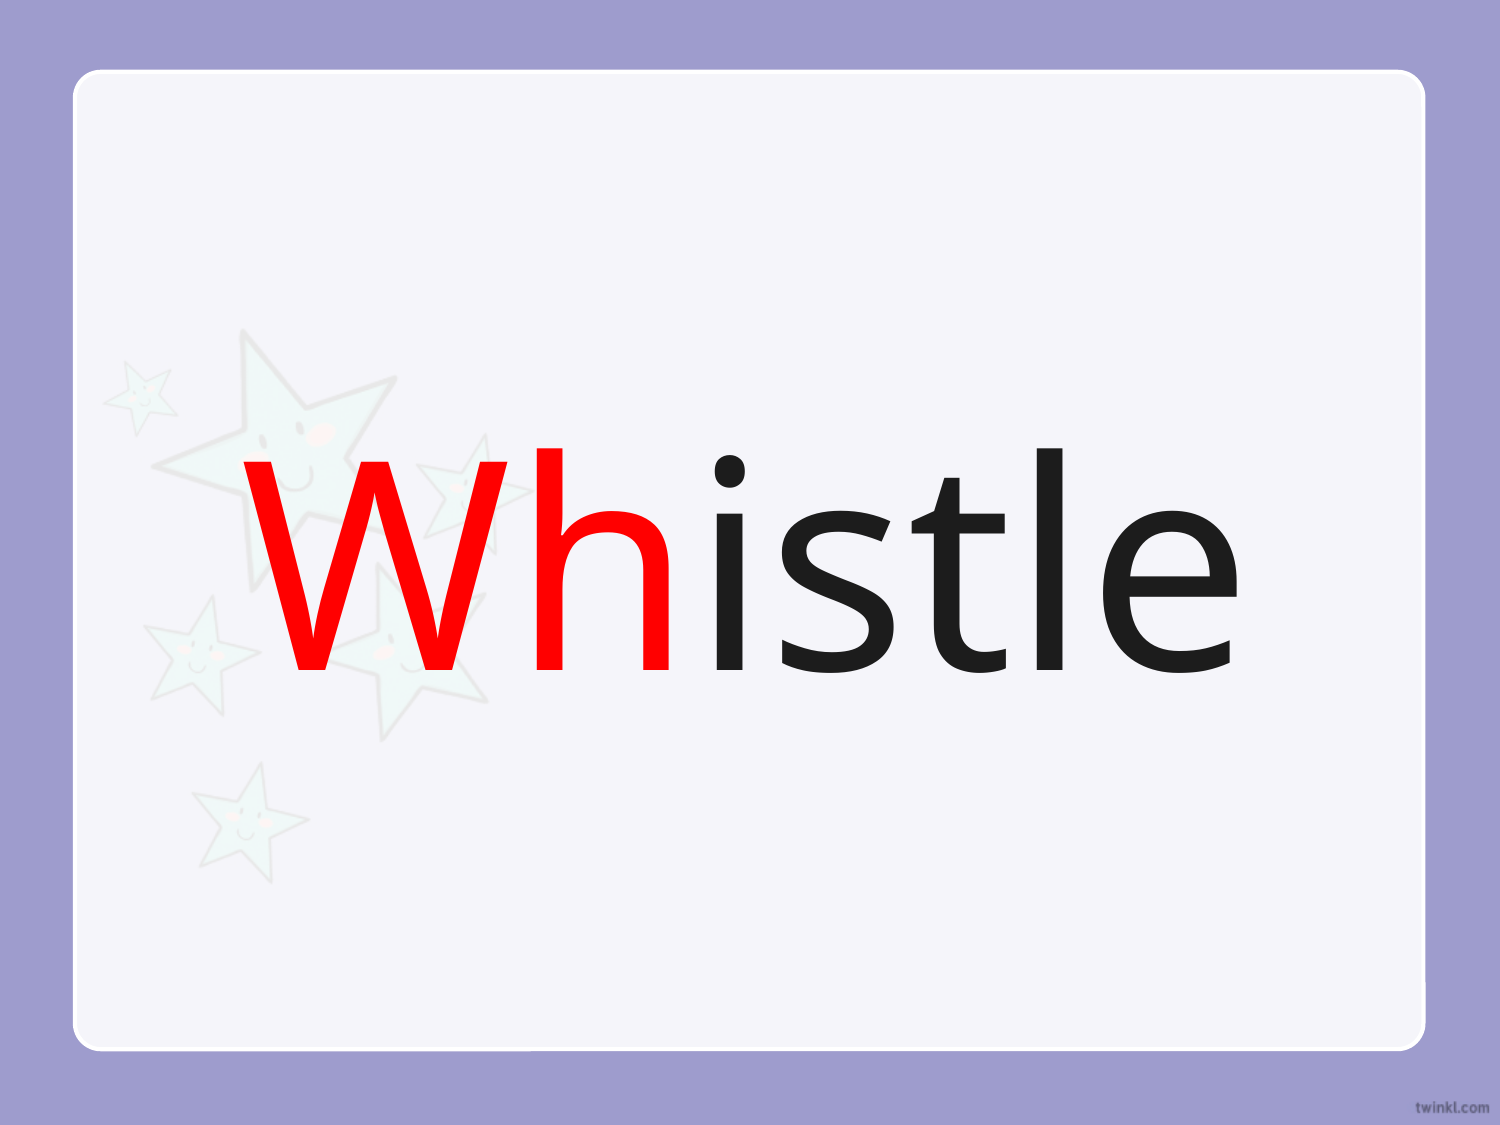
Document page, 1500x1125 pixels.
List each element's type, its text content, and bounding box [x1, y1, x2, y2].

picture [0, 0, 1500, 1125]
text_box Whistle [199, 371, 1294, 737]
